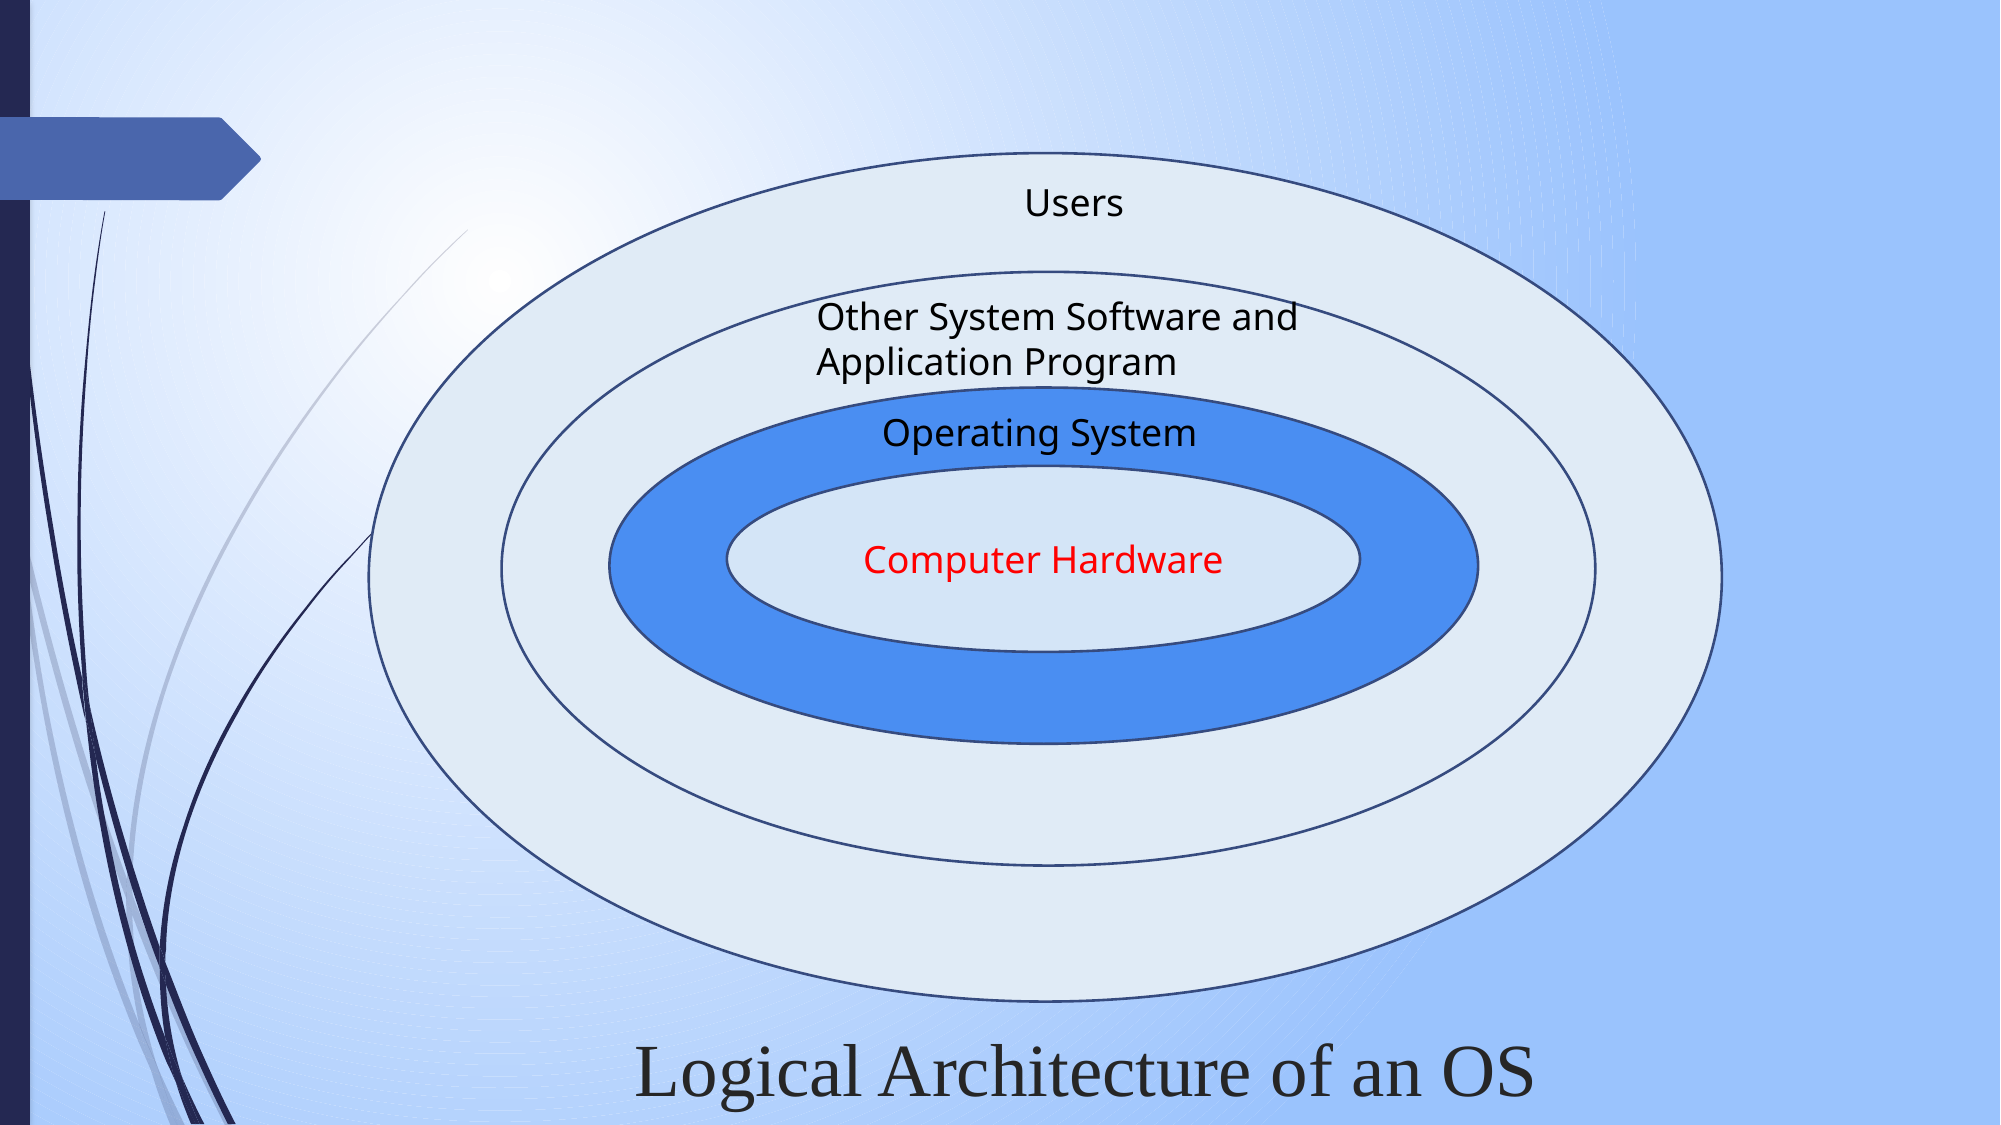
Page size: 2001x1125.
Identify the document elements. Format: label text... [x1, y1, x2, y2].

title Logical Architecture of an OS [366, 1014, 1807, 1125]
text_box Users [1009, 171, 1196, 232]
text_box Computer Hardware [367, 151, 1724, 1003]
text_box Operating System [867, 401, 1380, 462]
text_box Computer Hardware [870, 391, 1218, 401]
text_box Computer Hardware [608, 401, 1480, 746]
text_box Other System Software and Application Program [801, 285, 1360, 391]
text_box Computer Hardware [500, 302, 1597, 867]
text_box Computer Hardware [725, 464, 1362, 654]
text_box Computer Hardware [879, 270, 1218, 285]
